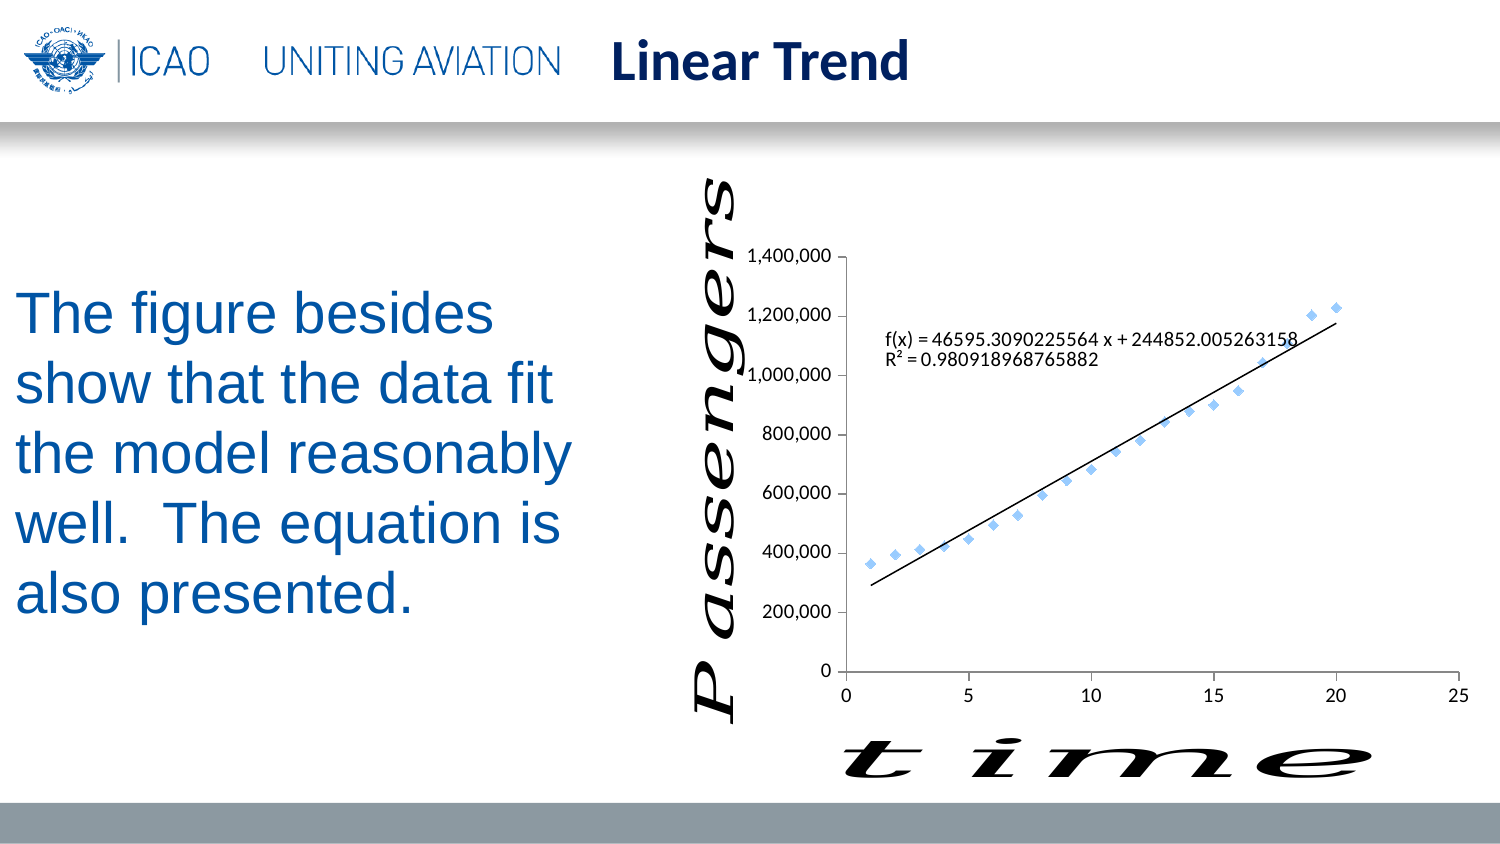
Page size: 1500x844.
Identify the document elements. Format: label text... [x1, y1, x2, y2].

text_box Linear Trend [594, 0, 1500, 122]
chart [746, 218, 1483, 736]
list The figure besides show that the data fit the model reasonably well. The equation is also presented. [0, 268, 662, 742]
picture [0, 0, 1500, 161]
